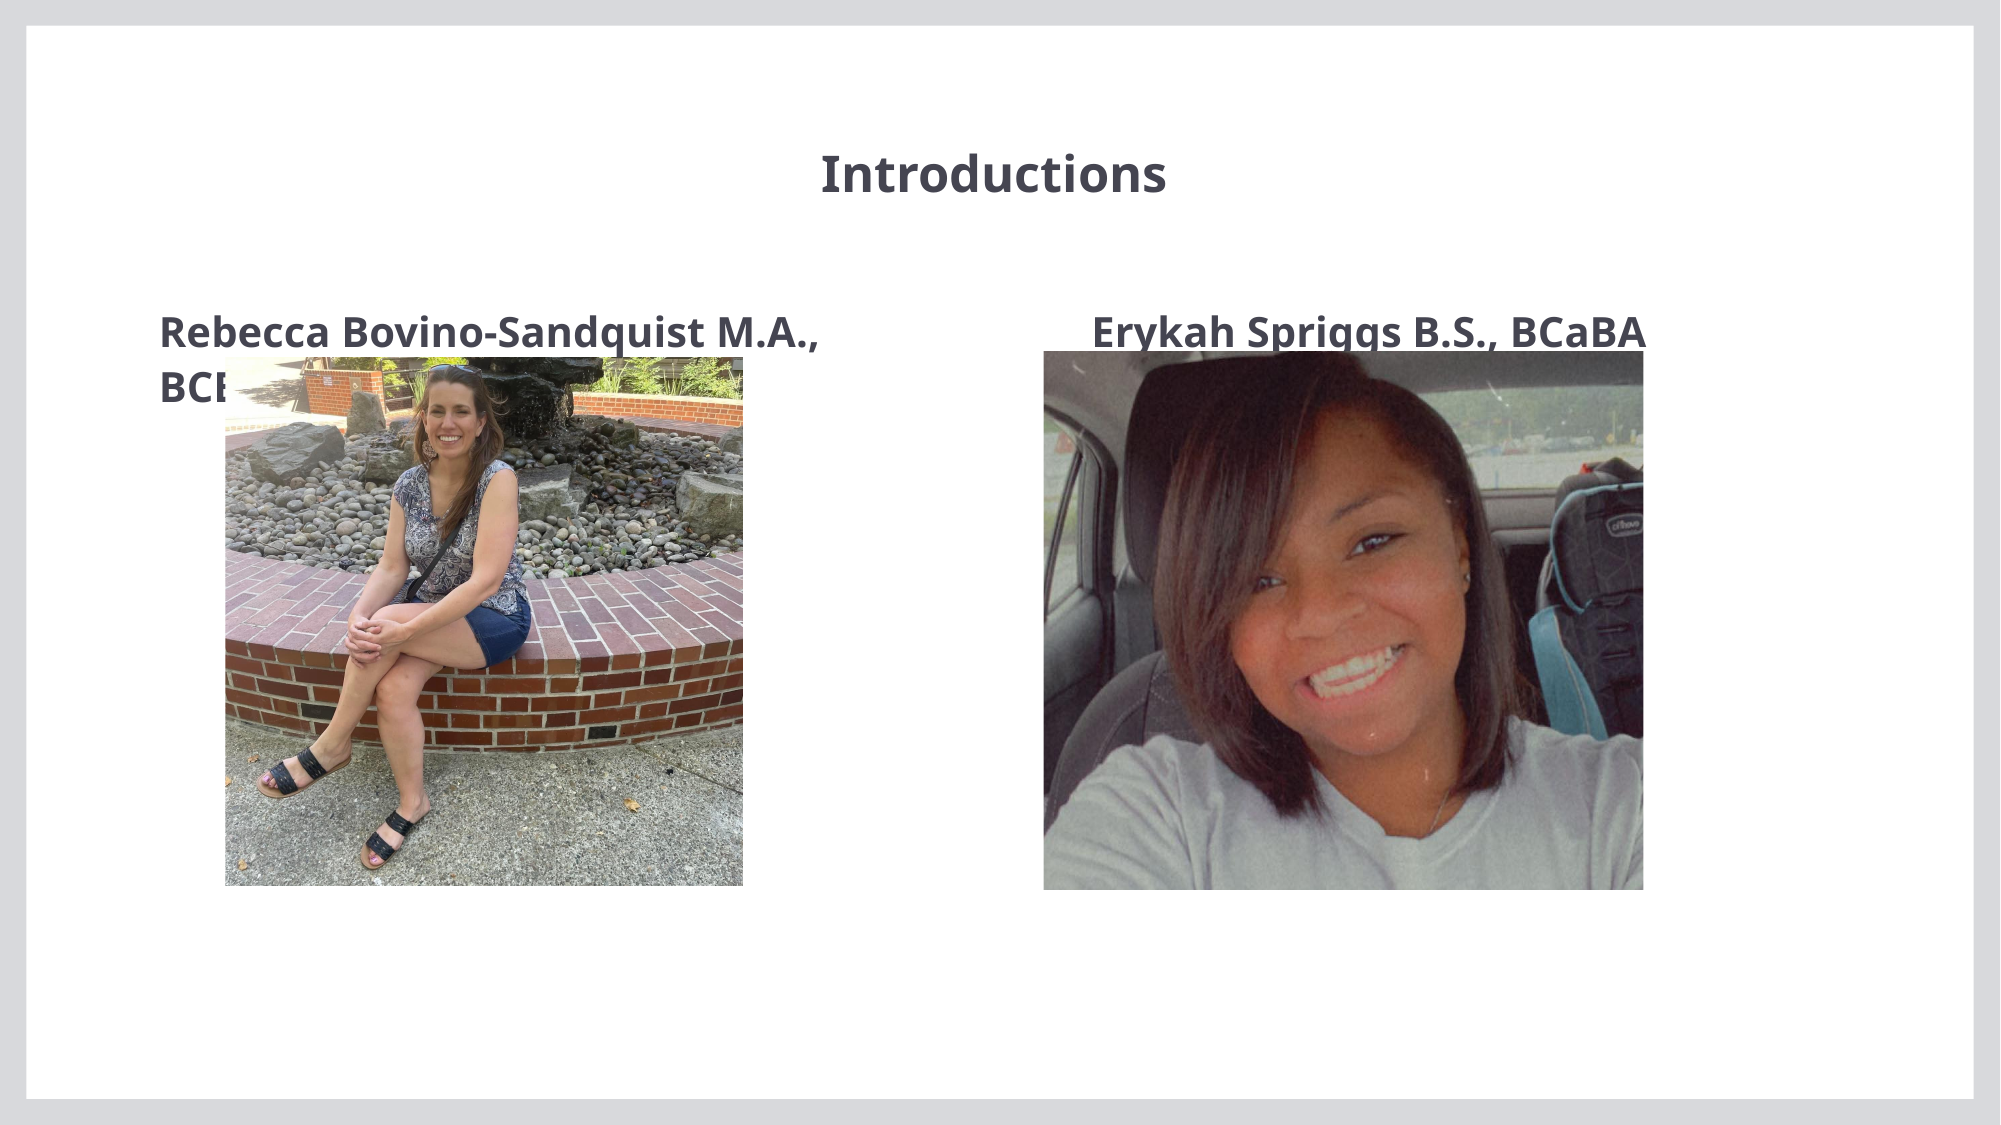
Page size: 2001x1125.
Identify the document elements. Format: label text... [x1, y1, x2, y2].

picture [1043, 351, 1644, 890]
list Erykah Spriggs B.S., BCaBA [1076, 293, 1889, 950]
picture [225, 357, 743, 886]
title Introductions [170, 128, 1833, 211]
list Rebecca Bovino-Sandquist M.A., BCBA [143, 293, 957, 950]
